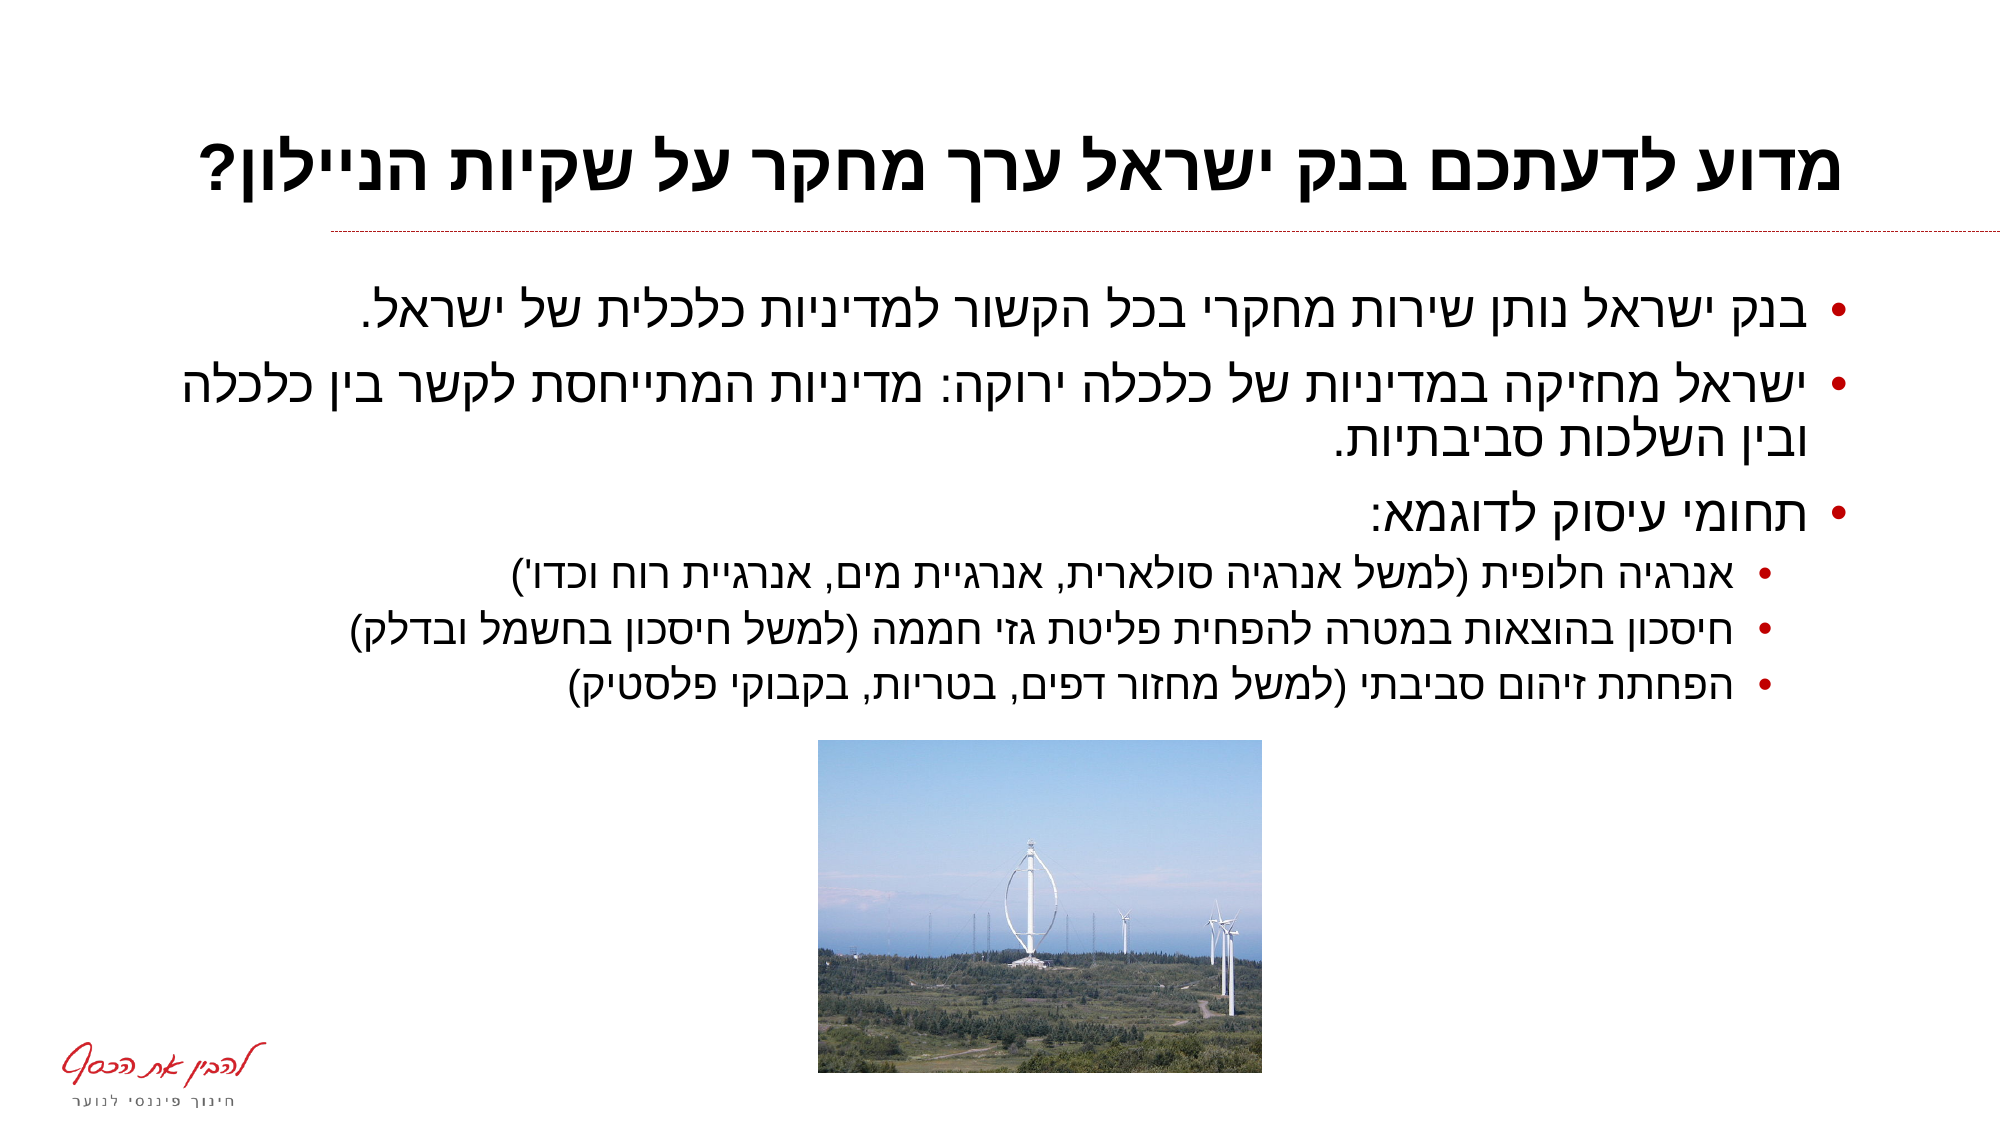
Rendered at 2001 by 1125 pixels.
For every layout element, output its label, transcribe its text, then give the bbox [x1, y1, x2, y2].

picture [62, 1042, 268, 1108]
picture [818, 740, 1262, 1073]
list בנק ישראל נותן שירות מחקרי בכל הקשור למדיניות כלכלית של ישראל. ישראל מחזיקה במדיניות של כלכלה ירוקה: מדיניות המתייחסת לקשר בין כלכלה ובין השלכות סביבתיות. תחומי עיסוק לדוגמא: אנרגיה חלופית (למשל אנרגיה סולארית, אנרגיית מים, אנרגיית רוח וכדו') חיסכון בהוצאות במטרה להפחית פליטת גזי חממה (למשל חיסכון בחשמל ובדלק) הפחתת זיהום סביבתי (למשל מחזור דפים, בטריות, בקבוקי פלסטיק) [137, 277, 1863, 992]
title מדוע לדעתכם בנק ישראל ערך מחקר על שקיות הניילון? [137, 59, 1863, 277]
